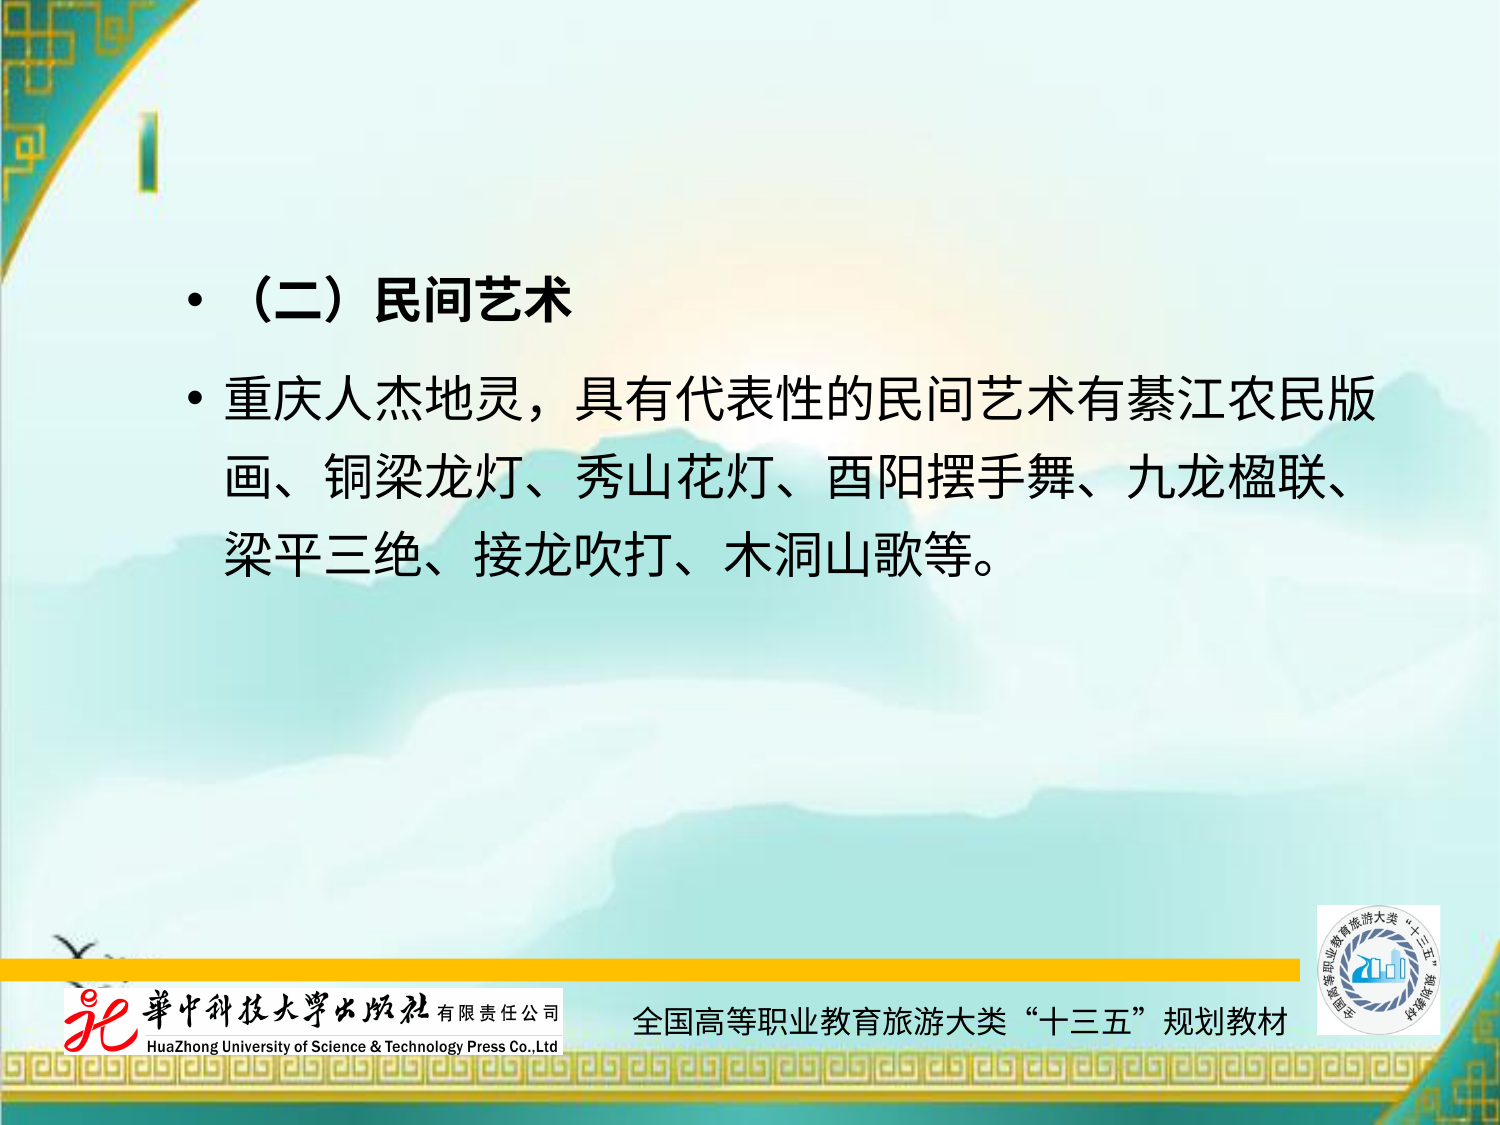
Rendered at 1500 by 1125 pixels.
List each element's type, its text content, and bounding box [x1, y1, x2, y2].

list （二）民间艺术 重庆人杰地灵，具有代表性的民间艺术有綦江农民版画、铜梁龙灯、秀山花灯、酉阳摆手舞、九龙楹联、梁平三绝、接龙吹打、木洞山歌等。 [171, 243, 1393, 794]
picture [0, 0, 1500, 1125]
